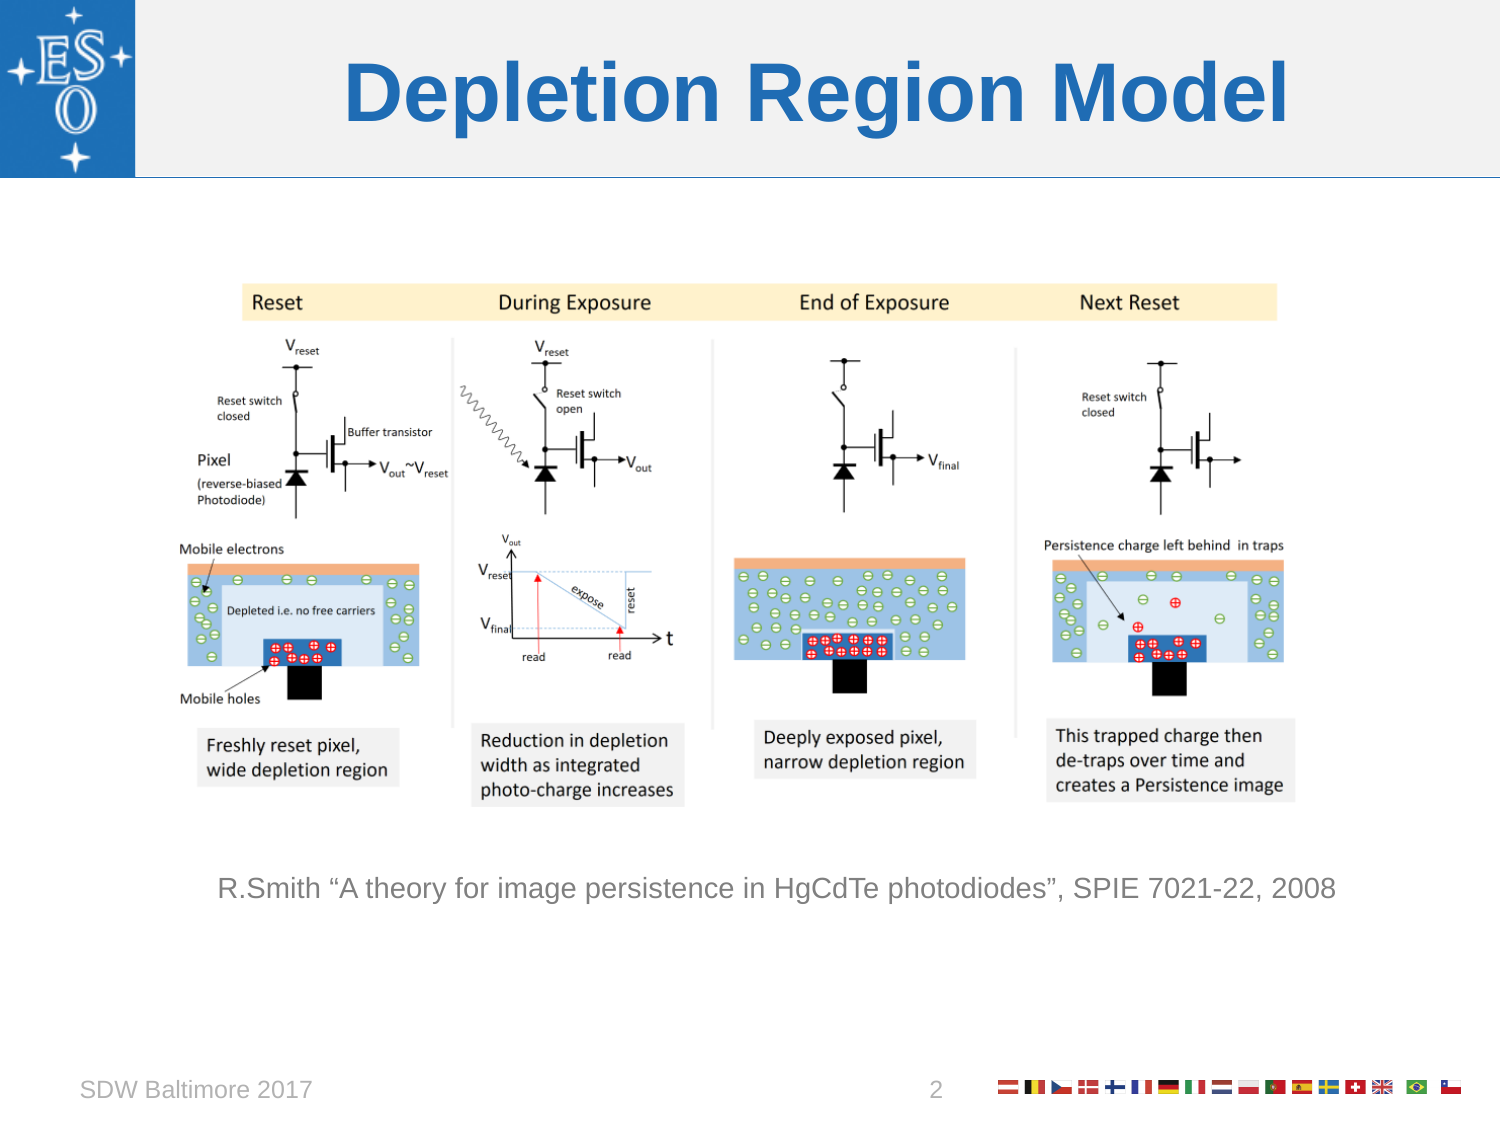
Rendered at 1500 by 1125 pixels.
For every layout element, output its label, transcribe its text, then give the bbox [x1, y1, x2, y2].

text_box R.Smith “A theory for image persistence in HgCdTe photodiodes”, SPIE 7021-22, 2008 [202, 862, 1361, 912]
slide_number 2 [854, 1058, 959, 1119]
picture [157, 274, 1302, 816]
title Depletion Region Model [135, 0, 1500, 176]
footer SDW Baltimore 2017 [64, 1058, 854, 1119]
picture [998, 1080, 1461, 1094]
